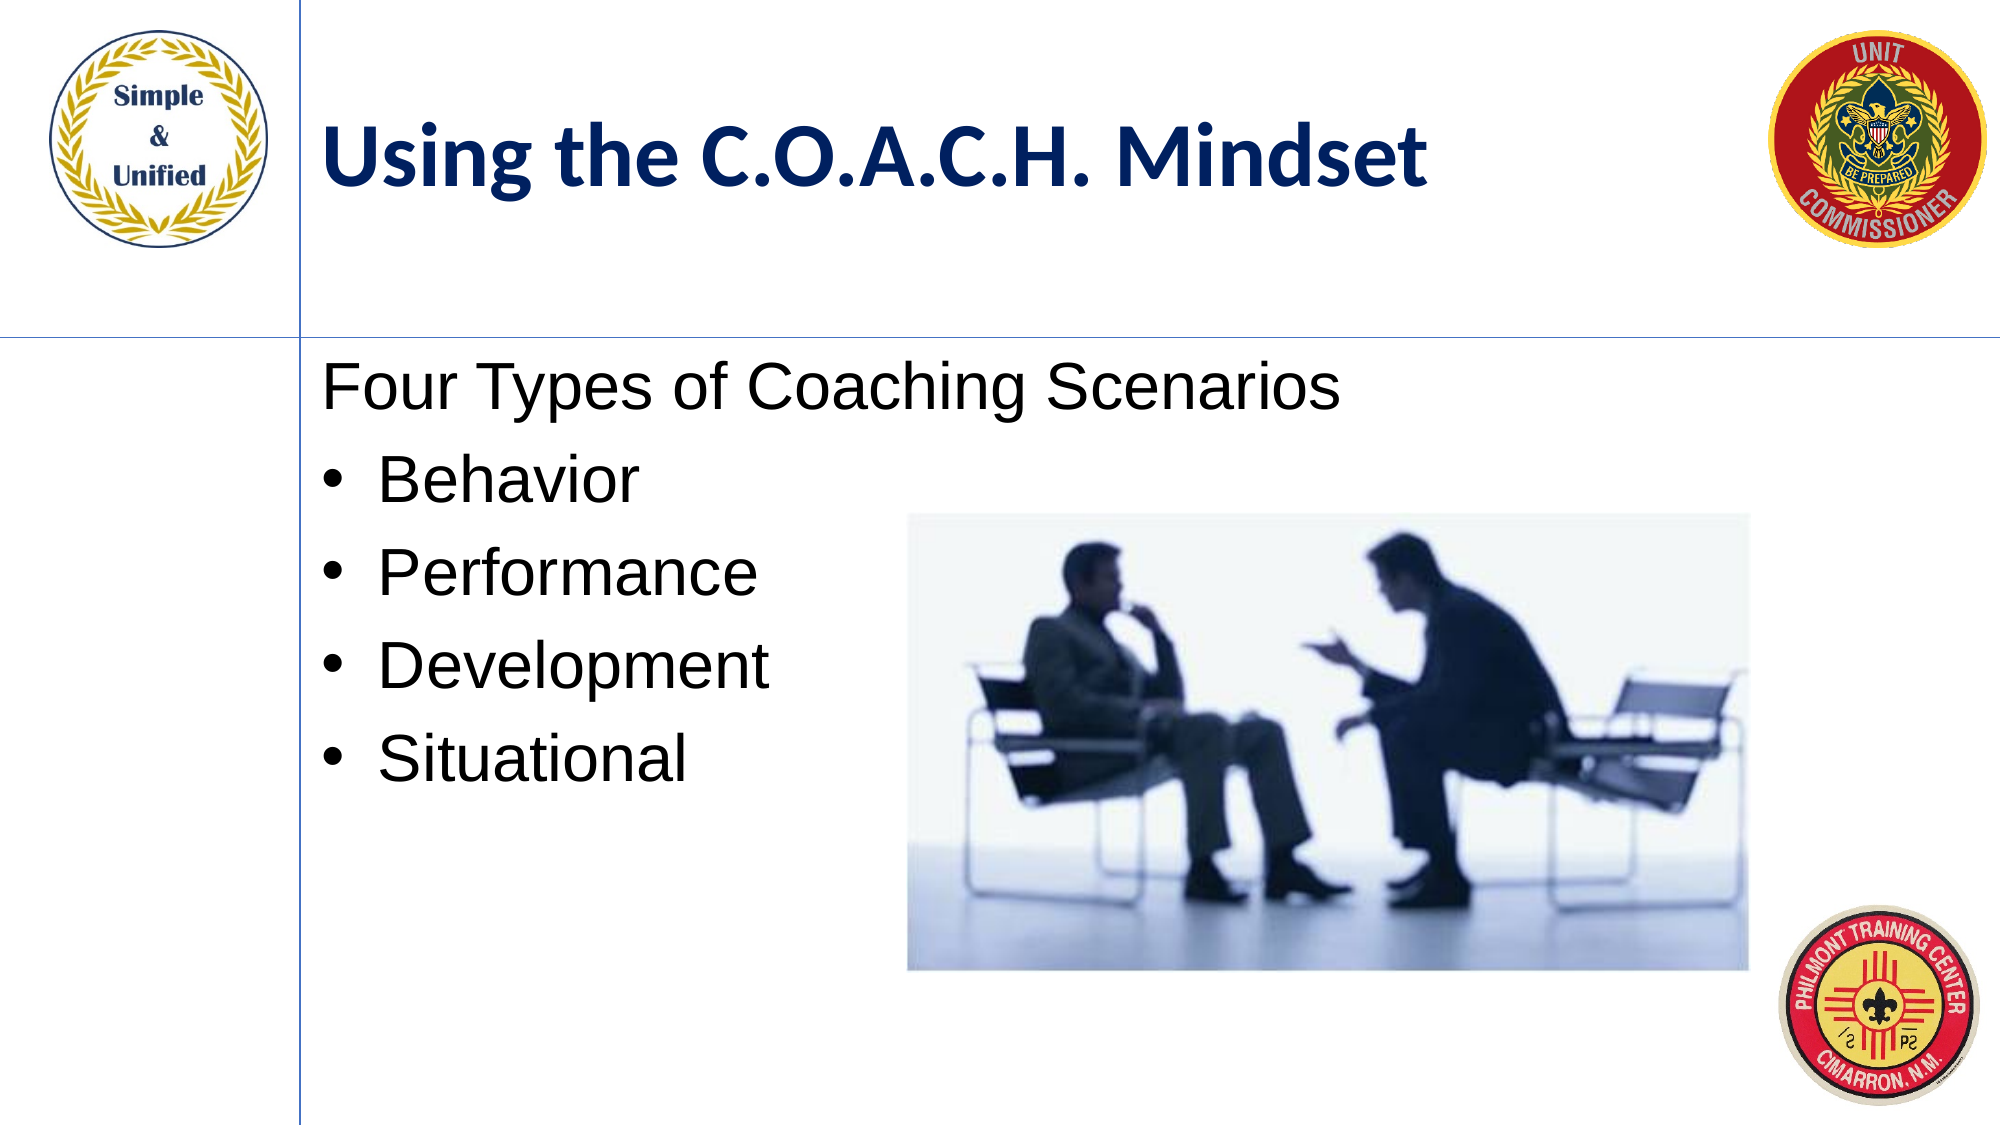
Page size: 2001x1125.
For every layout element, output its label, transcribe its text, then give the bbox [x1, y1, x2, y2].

picture [1768, 893, 1987, 1111]
picture [906, 512, 1751, 974]
picture [1768, 30, 1987, 248]
list Four Types of Coaching Scenarios Behavior Performance Development Situational [306, 344, 1442, 938]
title Using the C.O.A.C.H. Mindset [306, 93, 1506, 220]
picture [49, 30, 268, 248]
